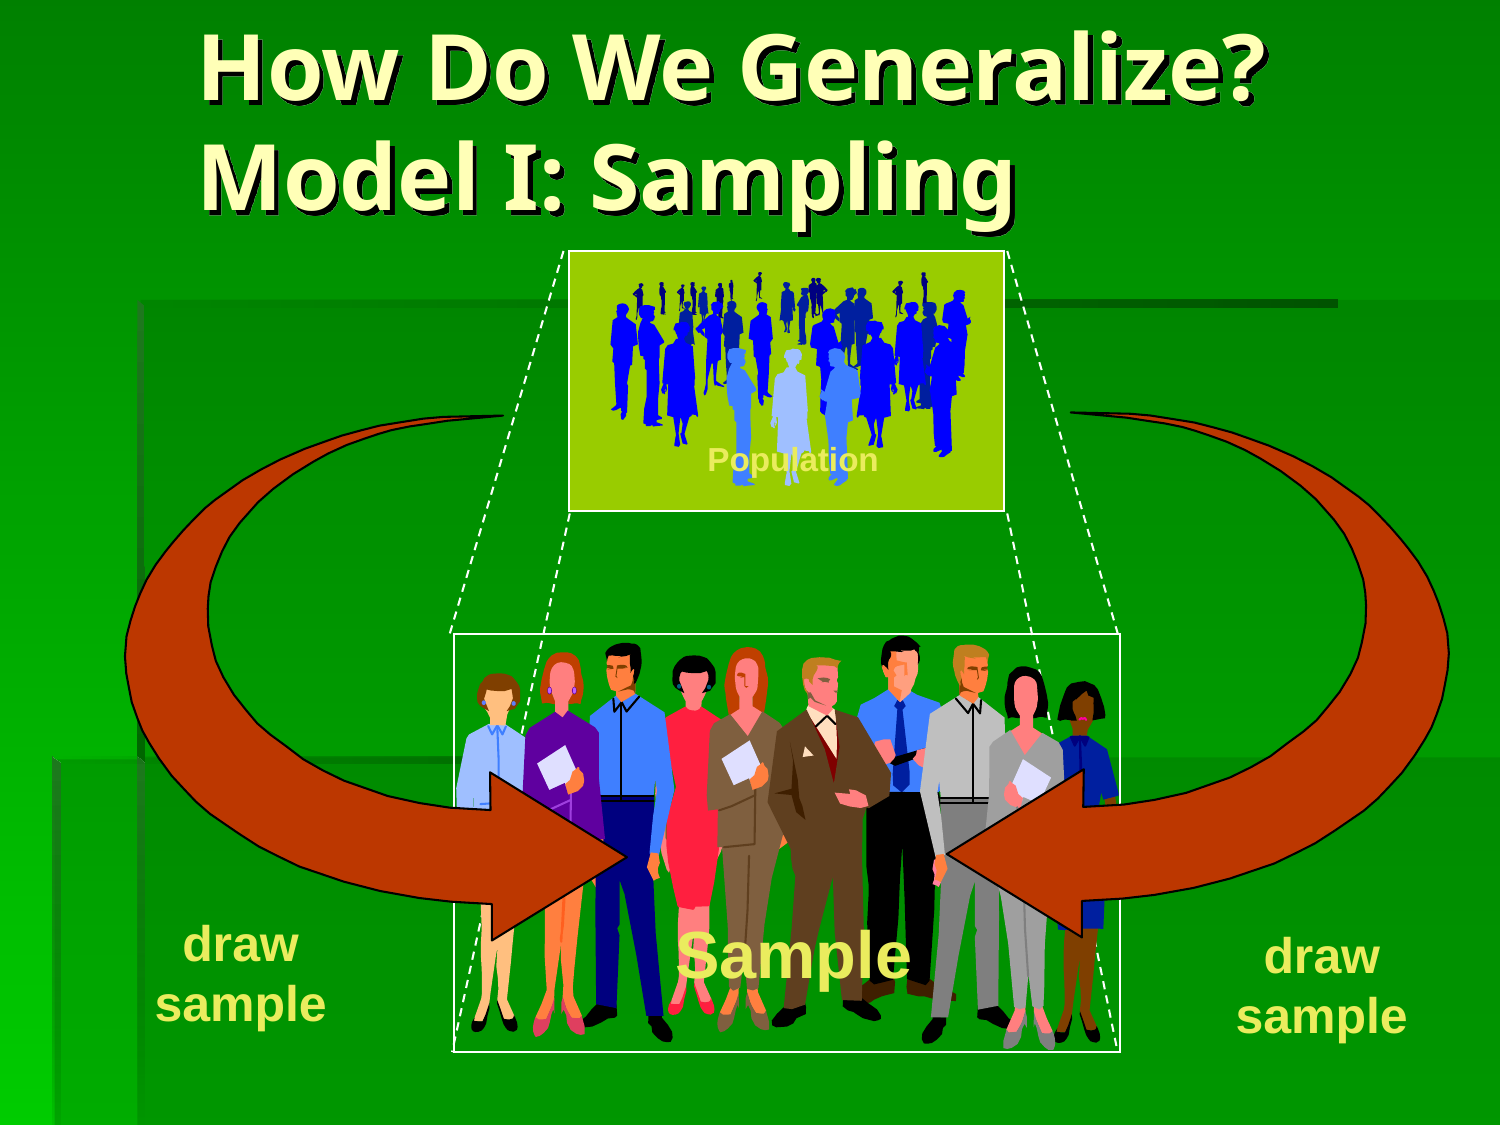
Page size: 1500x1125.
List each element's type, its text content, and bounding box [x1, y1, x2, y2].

text_box draw sample [1220, 916, 1423, 1051]
text_box [1070, 412, 1449, 899]
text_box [454, 634, 1120, 1051]
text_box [568, 250, 1005, 512]
title How Do We Generalize? Model I: Sampling [181, 24, 1448, 213]
text_box draw sample [139, 903, 342, 1039]
text_box [124, 415, 504, 902]
